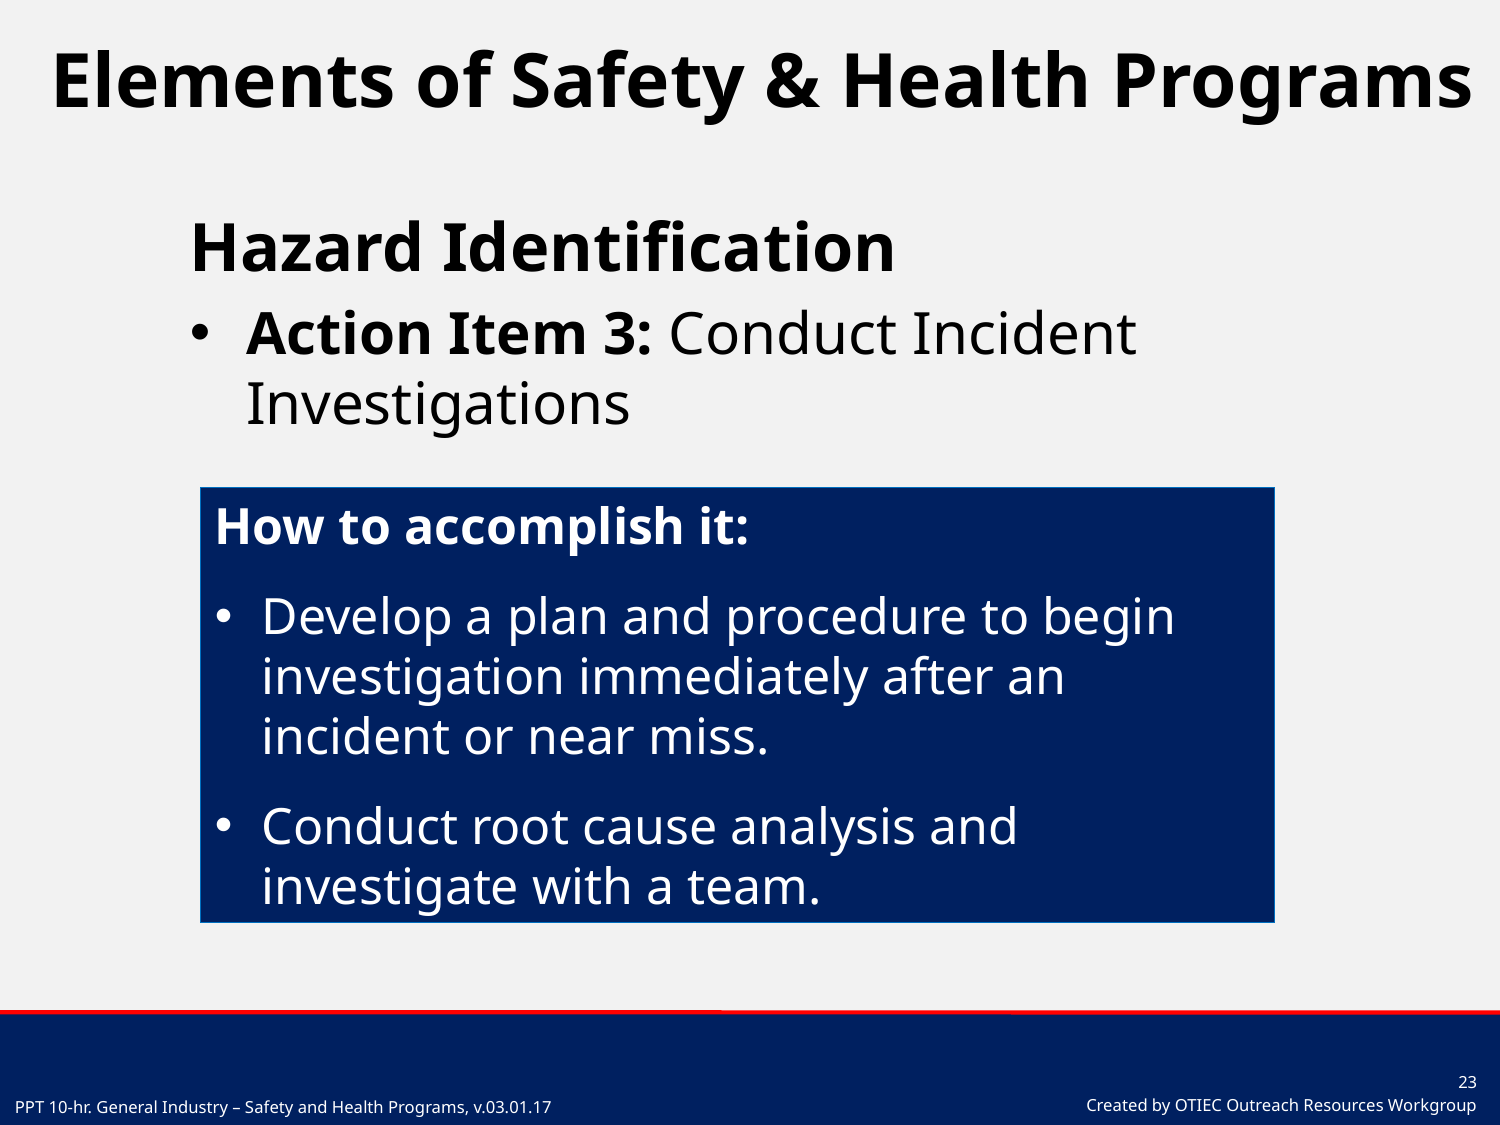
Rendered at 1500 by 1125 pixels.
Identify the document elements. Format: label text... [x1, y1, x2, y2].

title Elements of Safety & Health Programs [24, 24, 1500, 163]
list Hazard Identification Action Item 3: Conduct Incident Investigations [174, 197, 1413, 650]
text_box How to accomplish it: Develop a plan and procedure to begin investigation immediately after an incident or near miss. Conduct root cause analysis and investigate with a team. [200, 487, 1275, 923]
